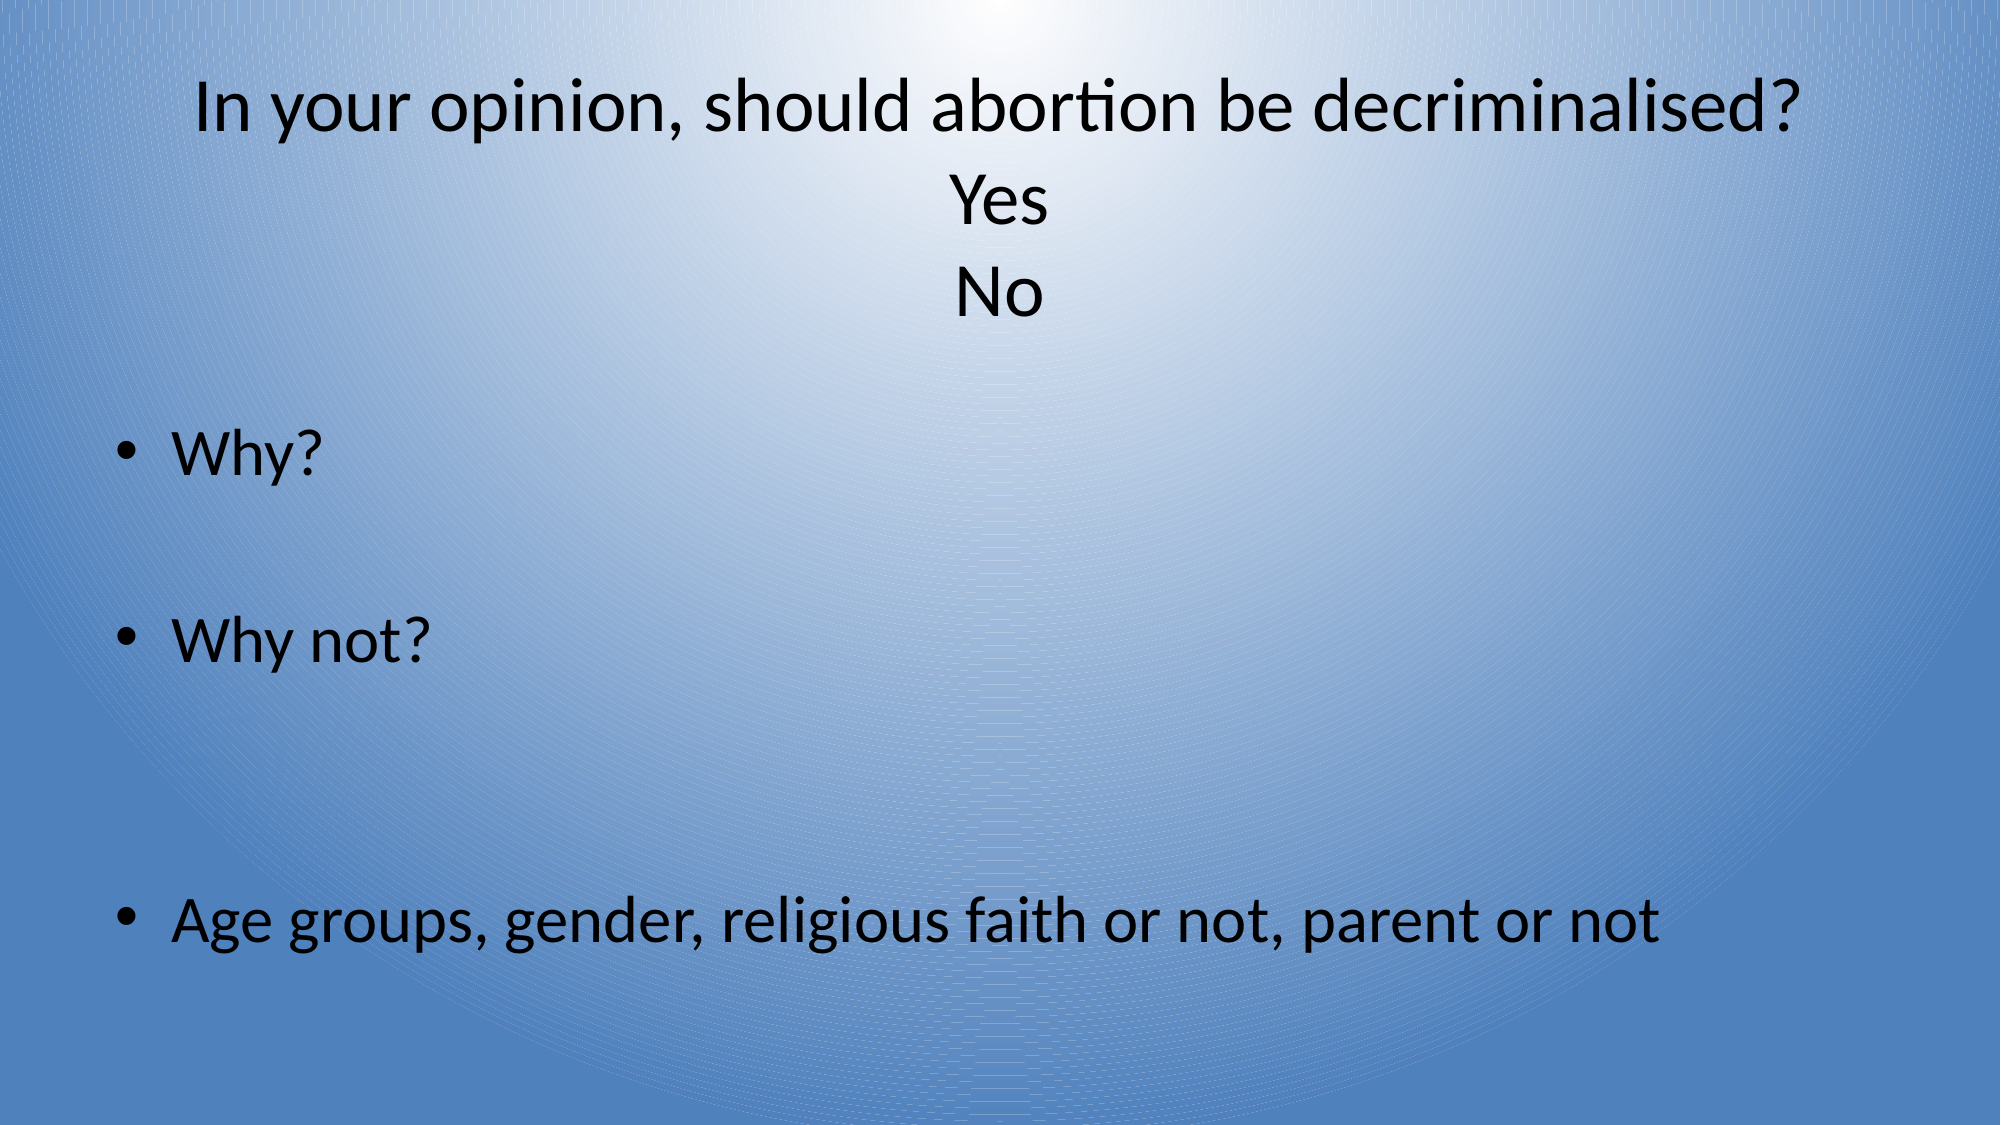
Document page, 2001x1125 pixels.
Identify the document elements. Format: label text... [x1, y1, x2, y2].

list Why? Why not? Age groups, gender, religious faith or not, parent or not [99, 401, 1900, 1005]
title In your opinion, should abortion be decriminalised? Yes No [99, 45, 1900, 343]
